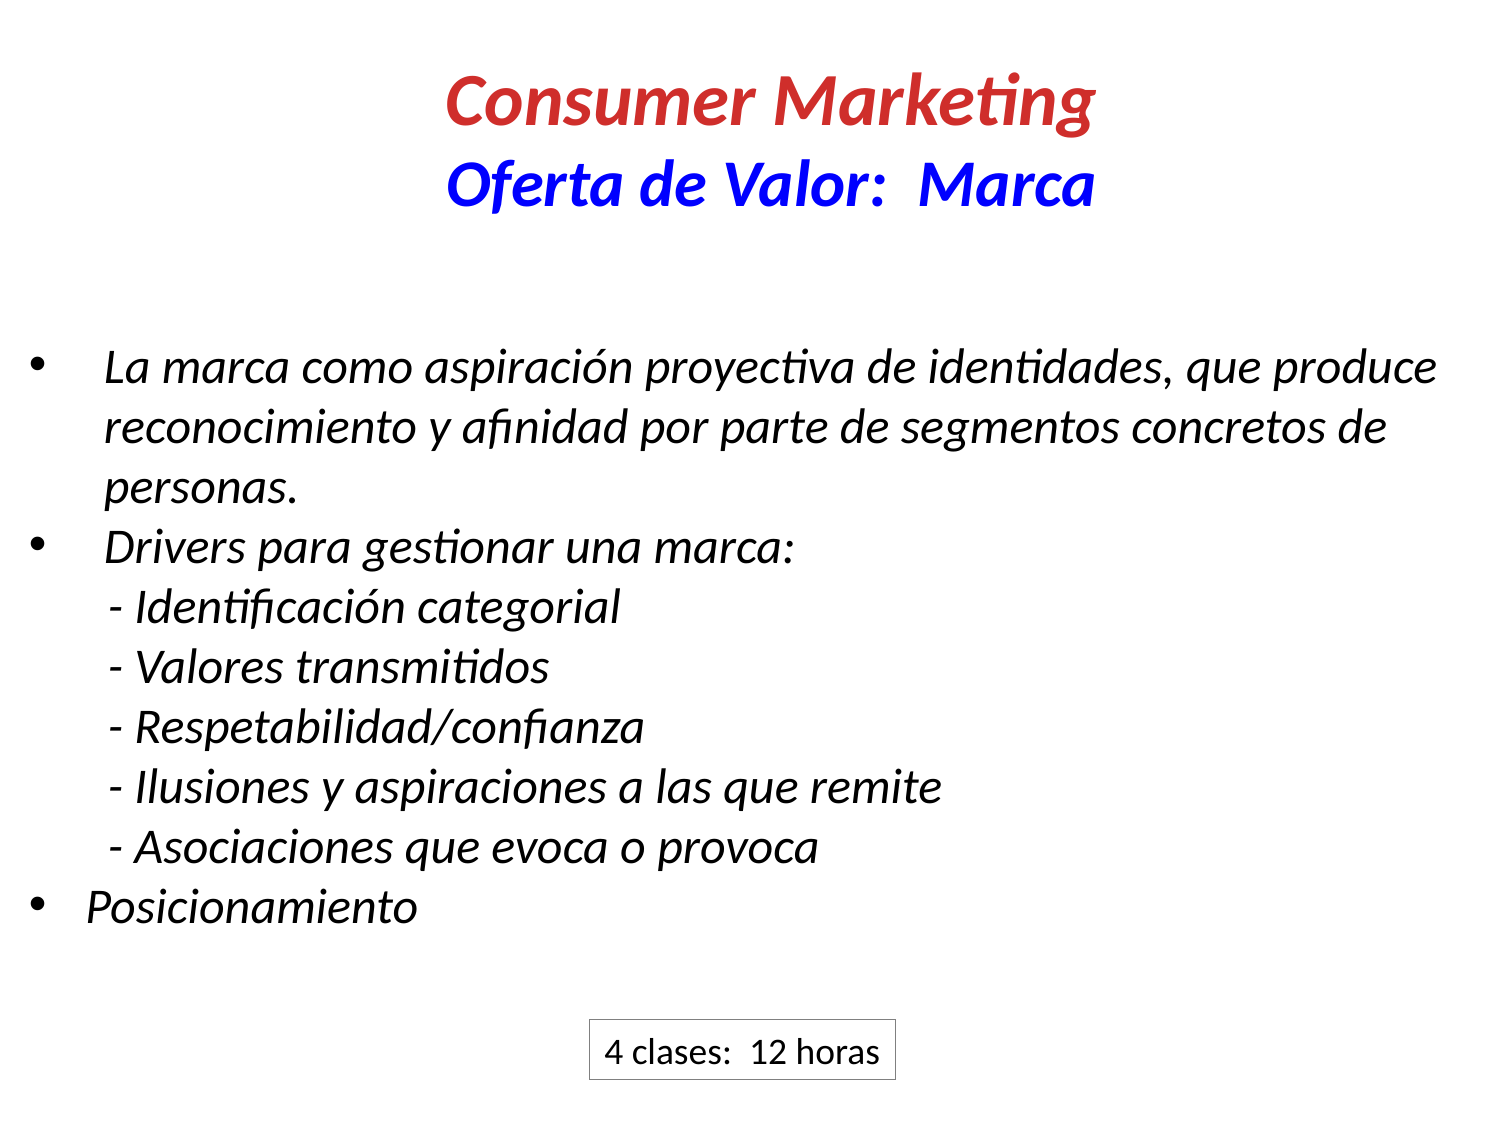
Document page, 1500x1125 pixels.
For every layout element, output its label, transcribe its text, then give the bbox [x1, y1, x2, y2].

text_box La marca como aspiración proyectiva de identidades, que produce reconocimiento y afinidad por parte de segmentos concretos de personas. Drivers para gestionar una marca: - Identificación categorial - Valores transmitidos - Respetabilidad/confianza - Ilusiones y aspiraciones a las que remite - Asociaciones que evoca o provoca Posicionamiento [14, 326, 1471, 1001]
text_box 4 clases: 12 horas [589, 1019, 896, 1080]
text_box Consumer Marketing Oferta de Valor: Marca [430, 42, 1114, 338]
